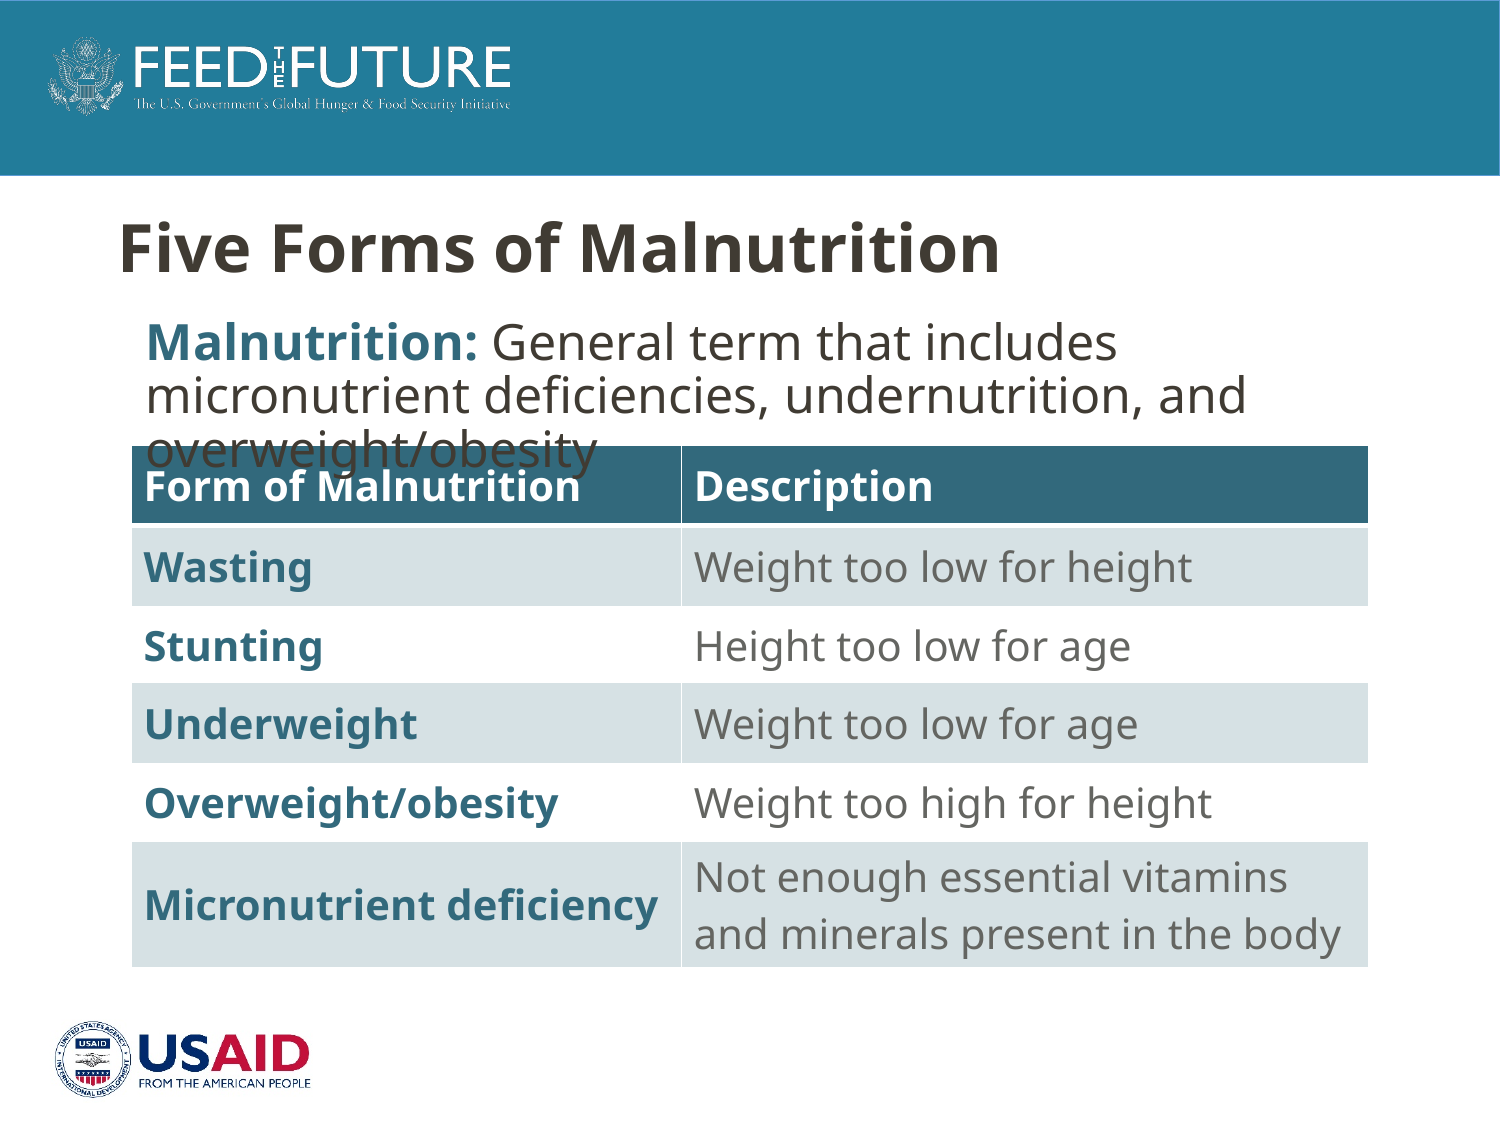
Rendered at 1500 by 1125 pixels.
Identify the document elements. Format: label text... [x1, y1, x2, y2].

title Five Forms of Malnutrition [103, 207, 1397, 426]
table_header Form of Malnutrition [132, 446, 681, 523]
table_cell Micronutrient deficiency [132, 842, 681, 967]
list Malnutrition: General term that includes micronutrient deficiencies, undernutrition, and overweight/obesity [131, 309, 1369, 426]
table_cell Weight too low for height [682, 528, 1368, 606]
table_cell Not enough essential vitamins and minerals present in the body [682, 842, 1368, 967]
table_header Description [682, 446, 1368, 523]
table_cell Weight too high for height [682, 765, 1368, 840]
table_cell Overweight/obesity [132, 765, 681, 840]
table_cell Underweight [132, 683, 681, 763]
table_cell Height too low for age [682, 608, 1368, 681]
picture [17, 1016, 321, 1103]
table_cell Stunting [132, 608, 681, 681]
table_cell Weight too low for age [682, 683, 1368, 763]
table_cell Wasting [132, 528, 681, 606]
